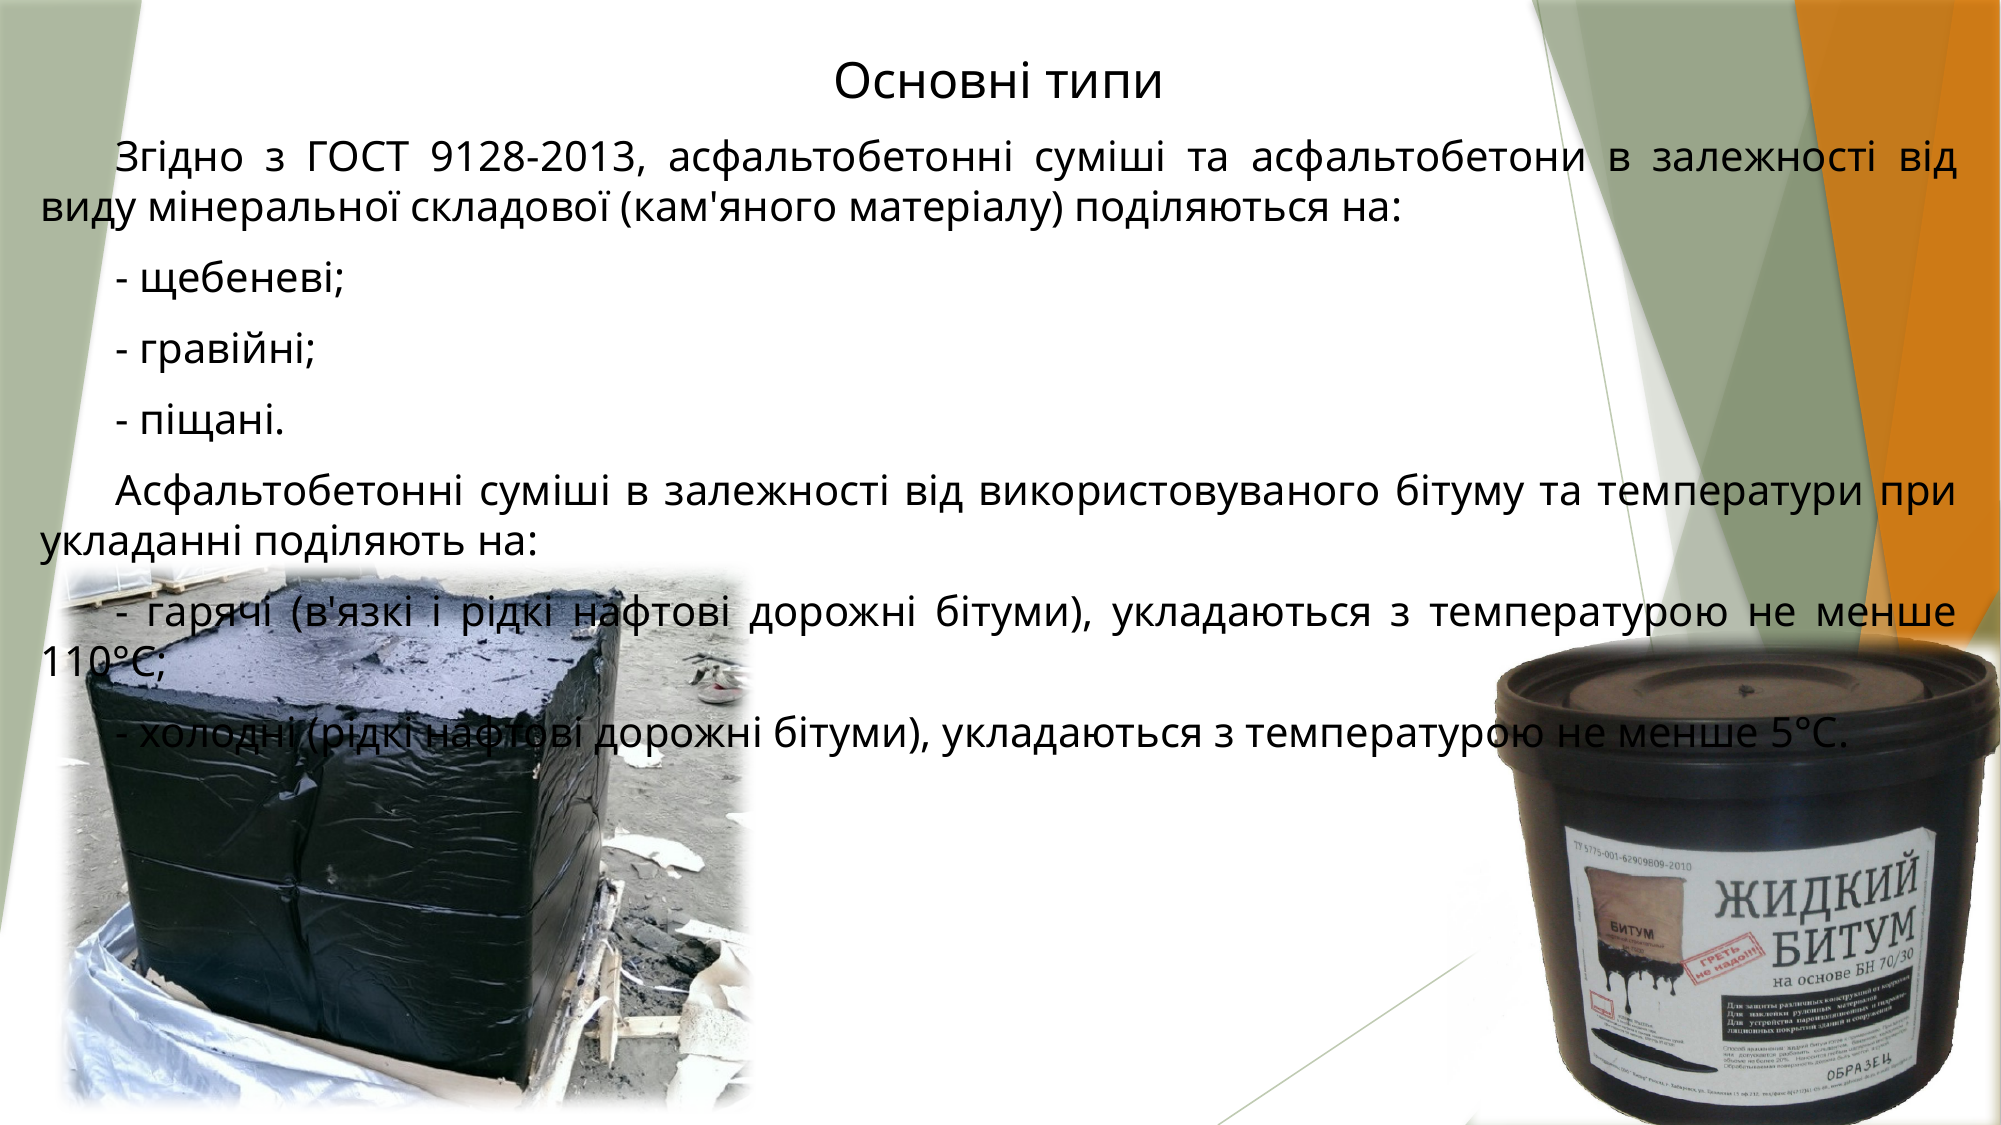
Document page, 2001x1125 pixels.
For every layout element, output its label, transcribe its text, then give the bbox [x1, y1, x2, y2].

picture [54, 560, 758, 1115]
picture [1445, 627, 2000, 1125]
subtitle Основні типи Згідно з ГОСТ 9128-2013, асфальтобетонні суміші та асфальтобетони в залежності від виду мінеральної складової (кам'яного матеріалу) поділяються на: - щебеневі; - гравійні; - піщані. Асфальтобетонні суміші в залежності від використовуваного бітуму та температури при укладанні поділяють на: - гарячі (в'язкі і рідкі нафтові дорожні бітуми), укладаються з температурою не менше 110°С; - холодні (рідкі нафтові дорожні бітуми), укладаються з температурою не менше 5°С. [25, 41, 1974, 1101]
